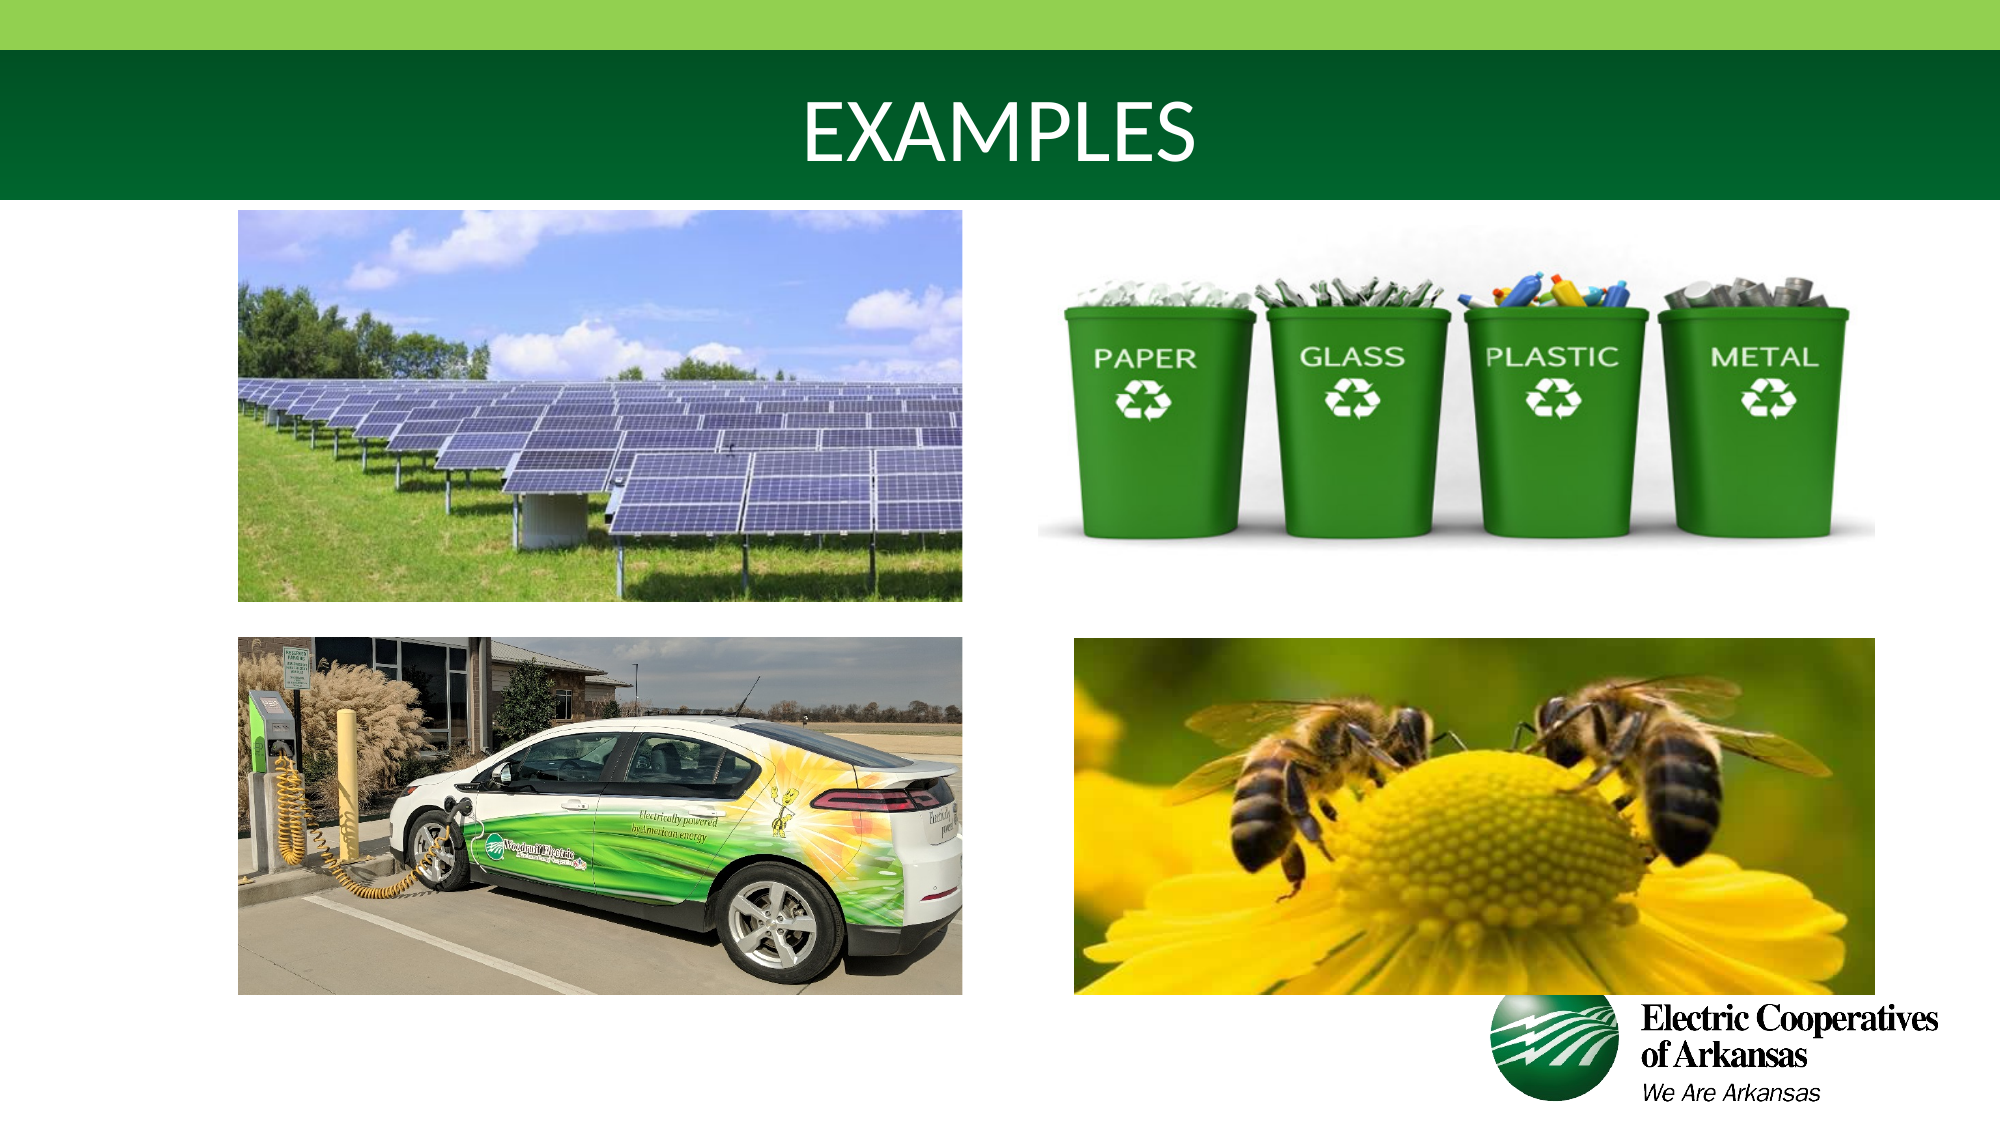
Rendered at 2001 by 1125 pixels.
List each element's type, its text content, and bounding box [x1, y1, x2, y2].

title EXAMPLES [99, 50, 1900, 200]
picture [237, 637, 963, 995]
picture [237, 210, 963, 602]
picture [1074, 638, 1938, 1105]
picture [1037, 225, 1876, 577]
